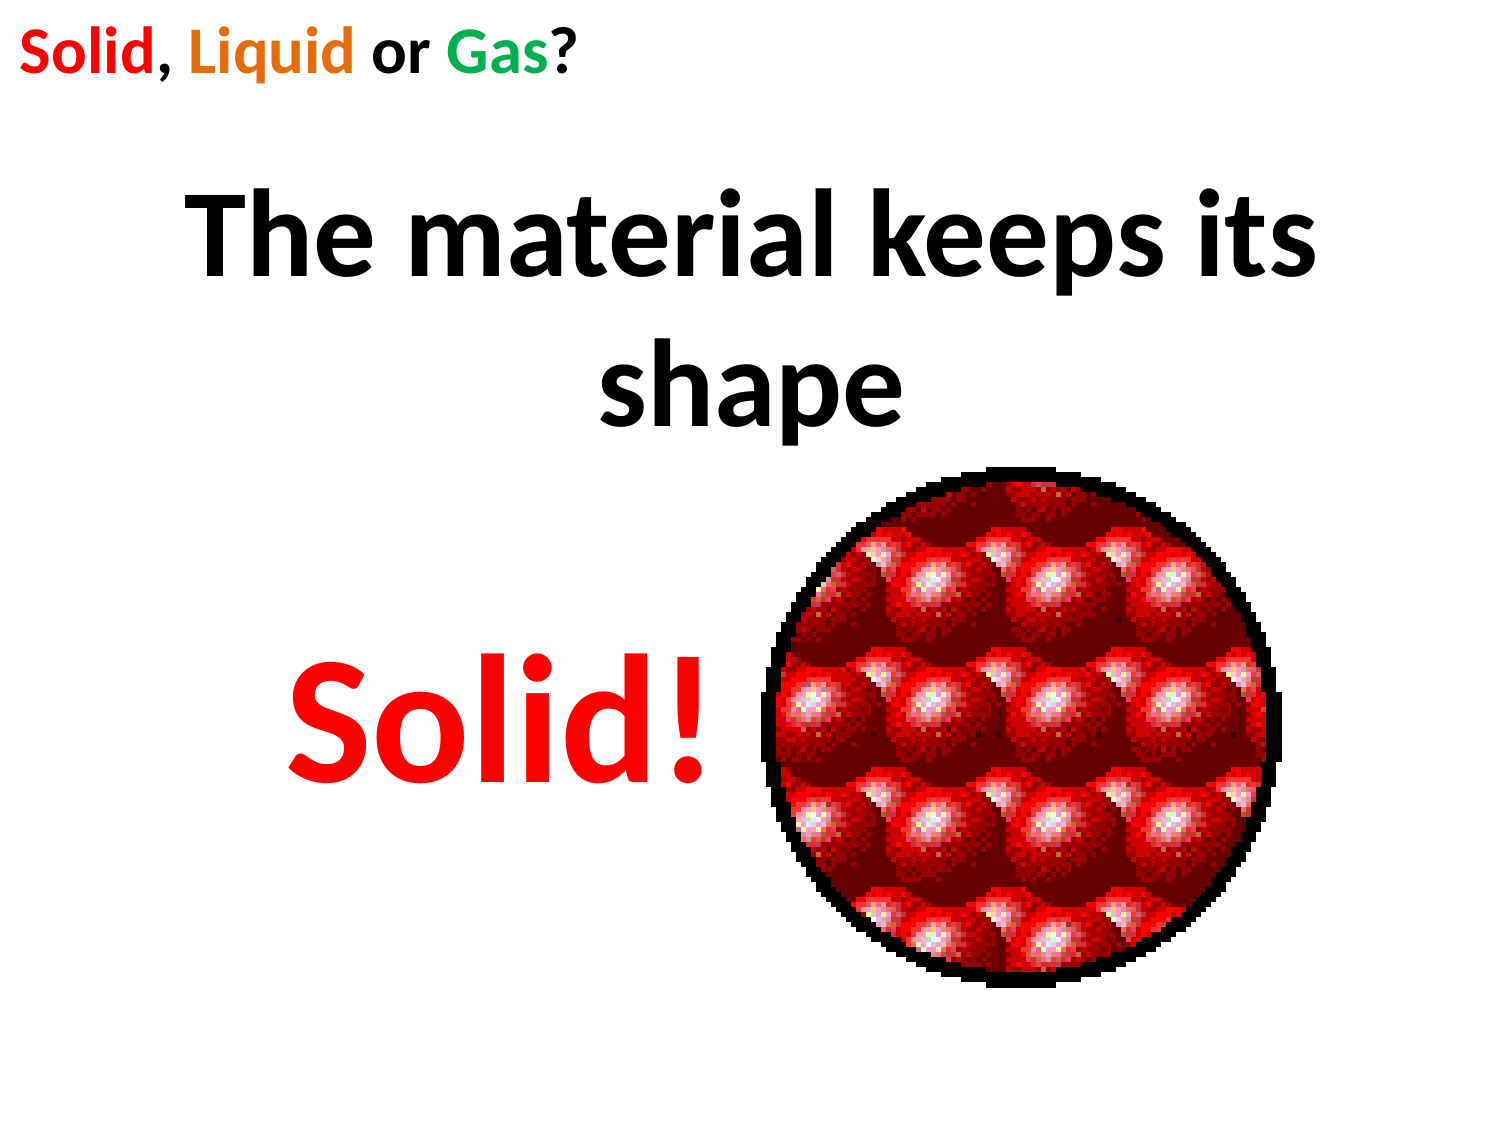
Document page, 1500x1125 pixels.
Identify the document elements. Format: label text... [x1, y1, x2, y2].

text_box Solid! [242, 591, 756, 827]
title The material keeps its shape [76, 208, 1427, 396]
text_box Solid, Liquid or Gas? [5, 0, 695, 95]
picture [761, 467, 1282, 988]
